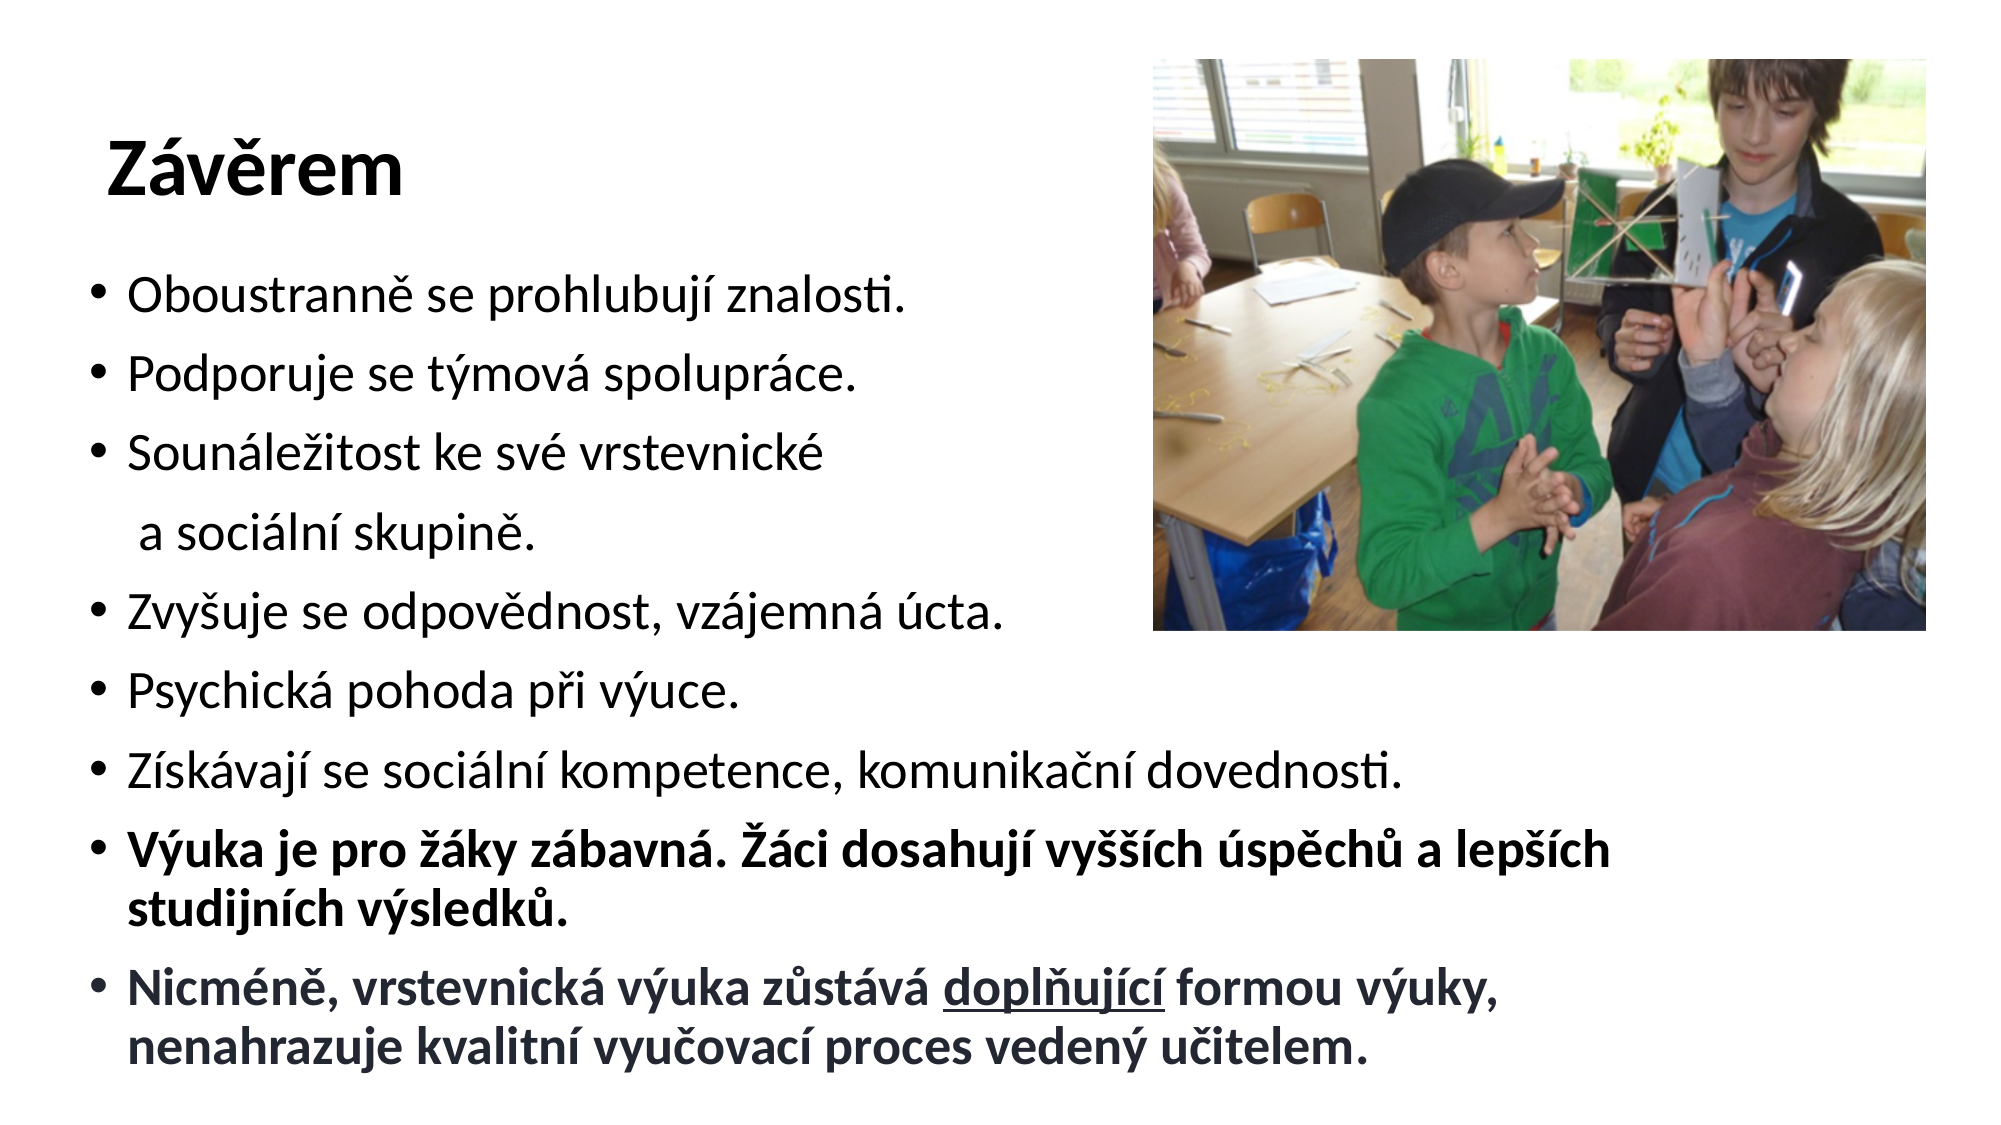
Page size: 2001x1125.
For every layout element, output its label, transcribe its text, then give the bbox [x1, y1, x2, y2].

title Závěrem [92, 59, 1153, 257]
picture [1153, 59, 1926, 632]
list Oboustranně se prohlubují znalosti. Podporuje se týmová spolupráce. Sounáležitost ke své vrstevnické a sociální skupině. Zvyšuje se odpovědnost, vzájemná úcta. Psychická pohoda při výuce. Získávají se sociální kompetence, komunikační dovednosti. Výuka je pro žáky zábavná. Žáci dosahují vyšších úspěchů a lepších studijních výsledků. Nicméně, vrstevnická výuka zůstává doplňující formou výuky, nenahrazuje kvalitní vyučovací proces vedený učitelem. [74, 257, 1800, 1105]
